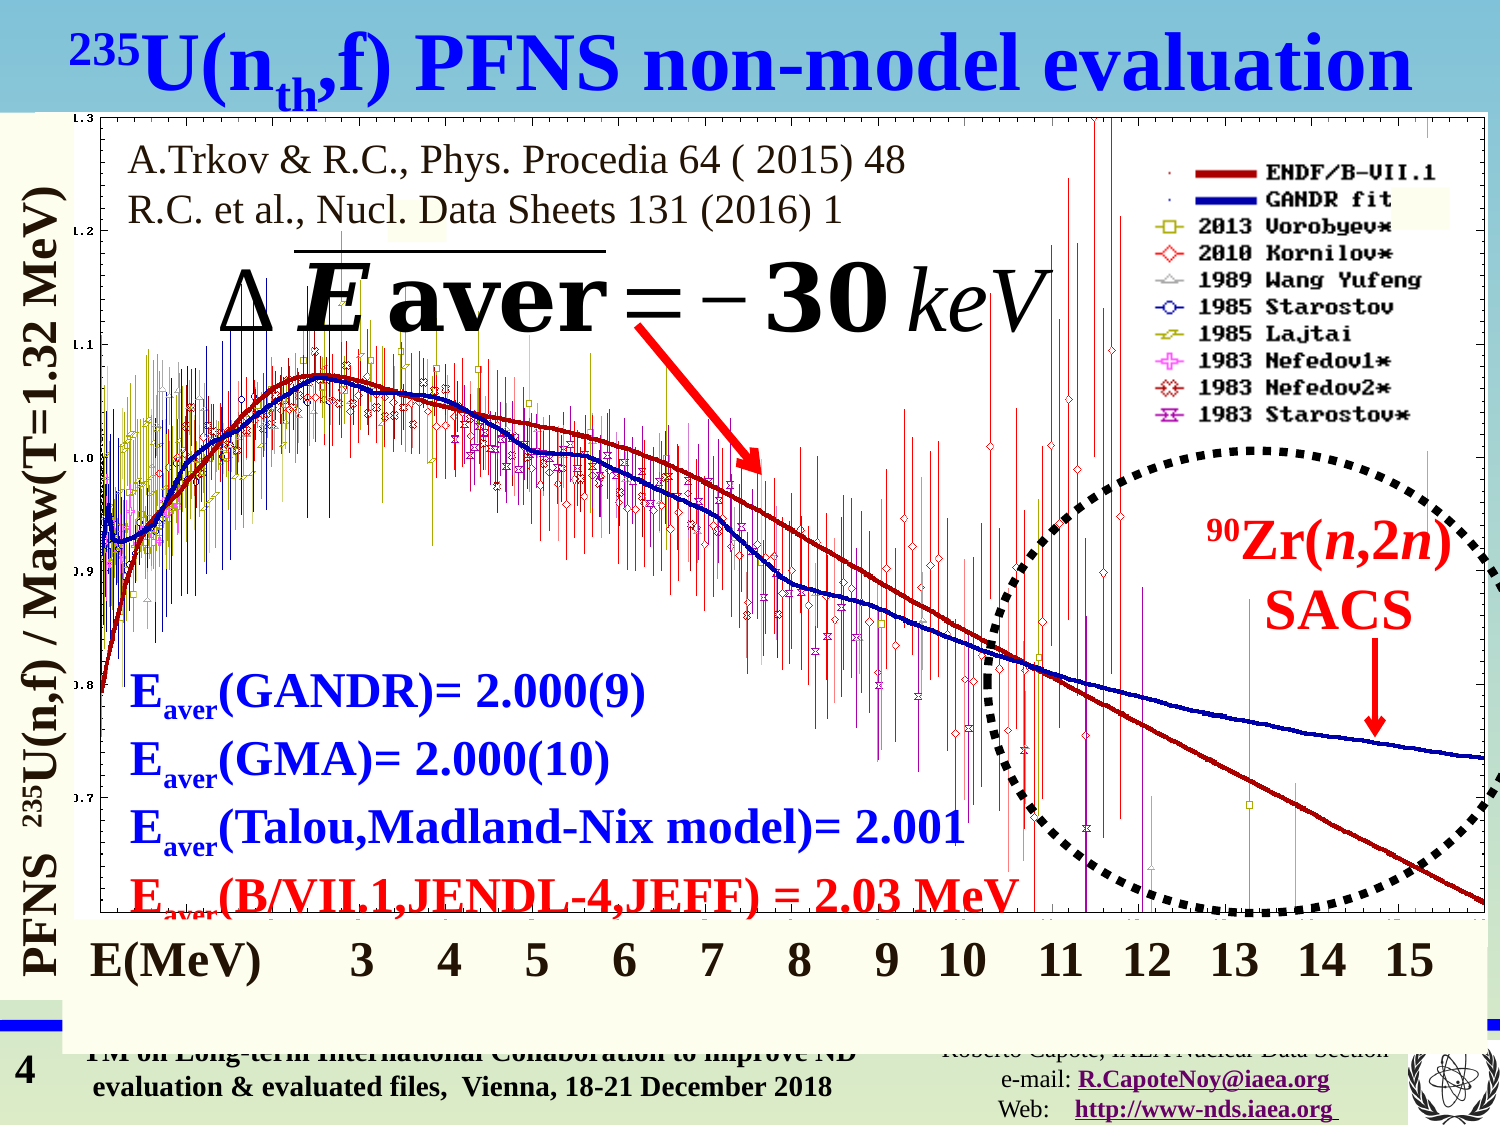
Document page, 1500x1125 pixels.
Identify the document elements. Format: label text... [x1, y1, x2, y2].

text_box PFNS 235U(n,f) / Maxw(T=1.32 MeV) [0, 125, 62, 1000]
picture [1408, 1040, 1500, 1125]
picture [35, 112, 1488, 947]
text_box E(MeV) 3 4 5 6 7 8 9 10 11 12 13 14 15 [62, 952, 1488, 1054]
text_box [636, 324, 762, 476]
title 235U(nth,f) PFNS non-model evaluation [0, 0, 1500, 125]
text_box [1490, 567, 1500, 796]
